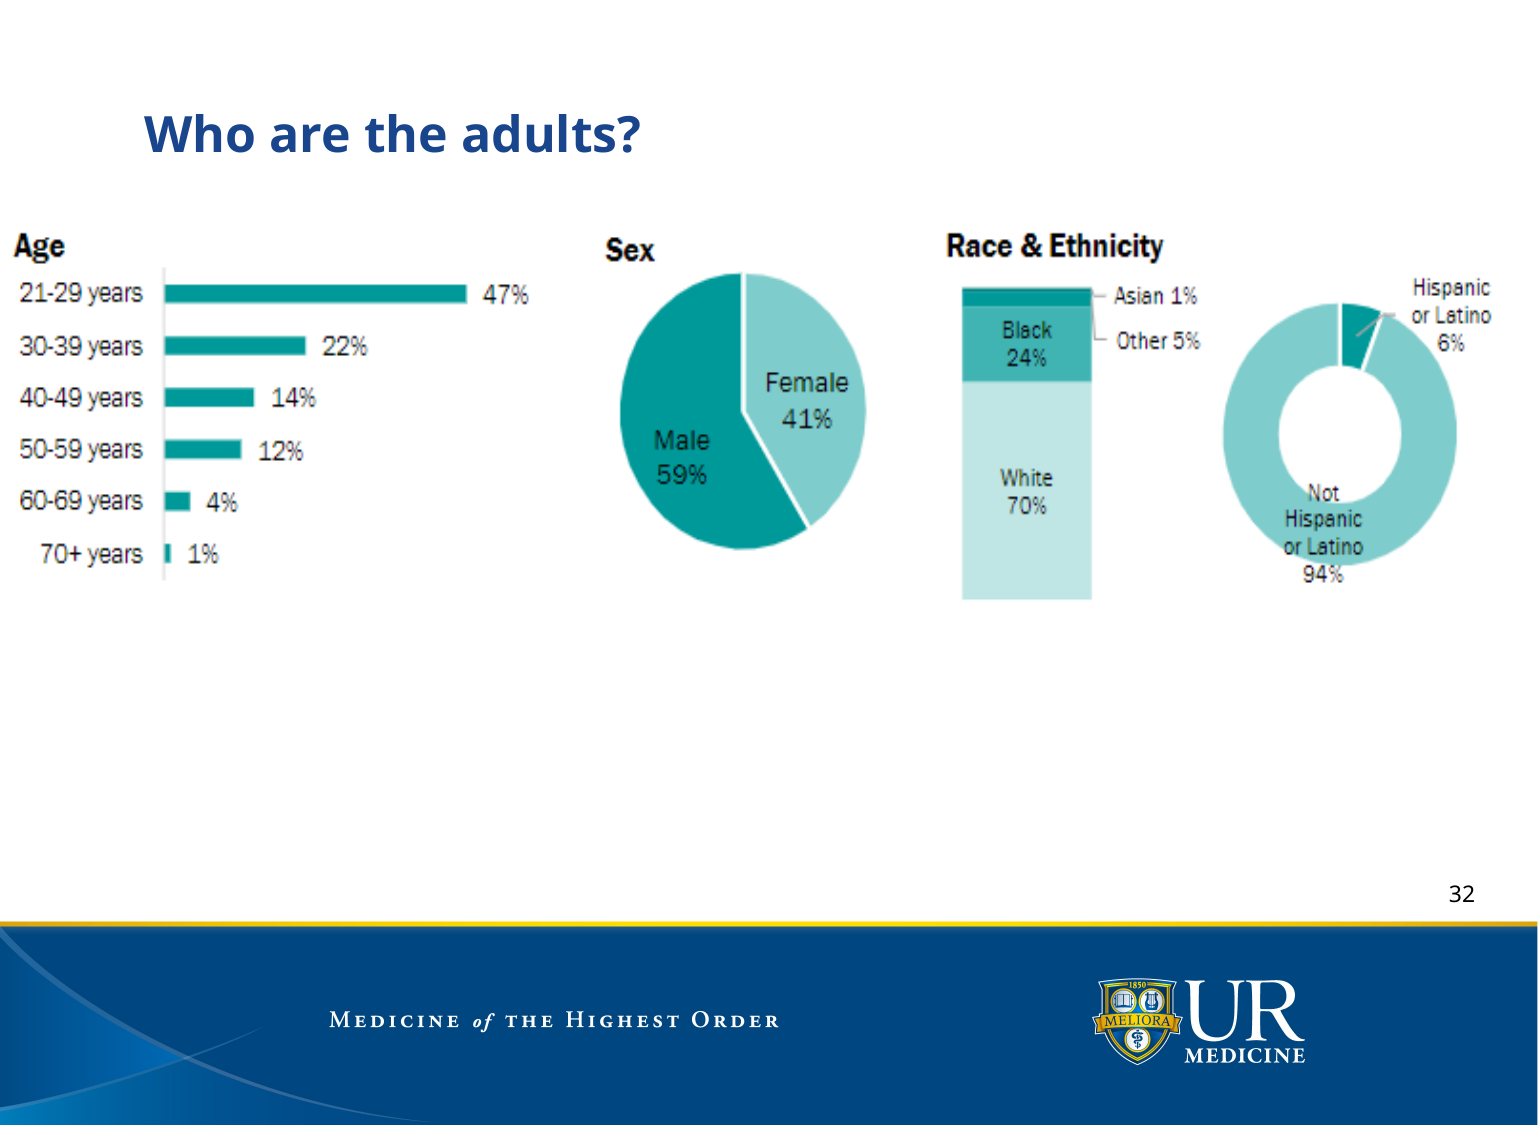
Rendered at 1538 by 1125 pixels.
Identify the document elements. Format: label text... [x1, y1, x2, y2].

picture [0, 0, 1538, 1125]
slide_number 32 [1116, 880, 1476, 911]
title Who are the adults? [144, 40, 1472, 163]
